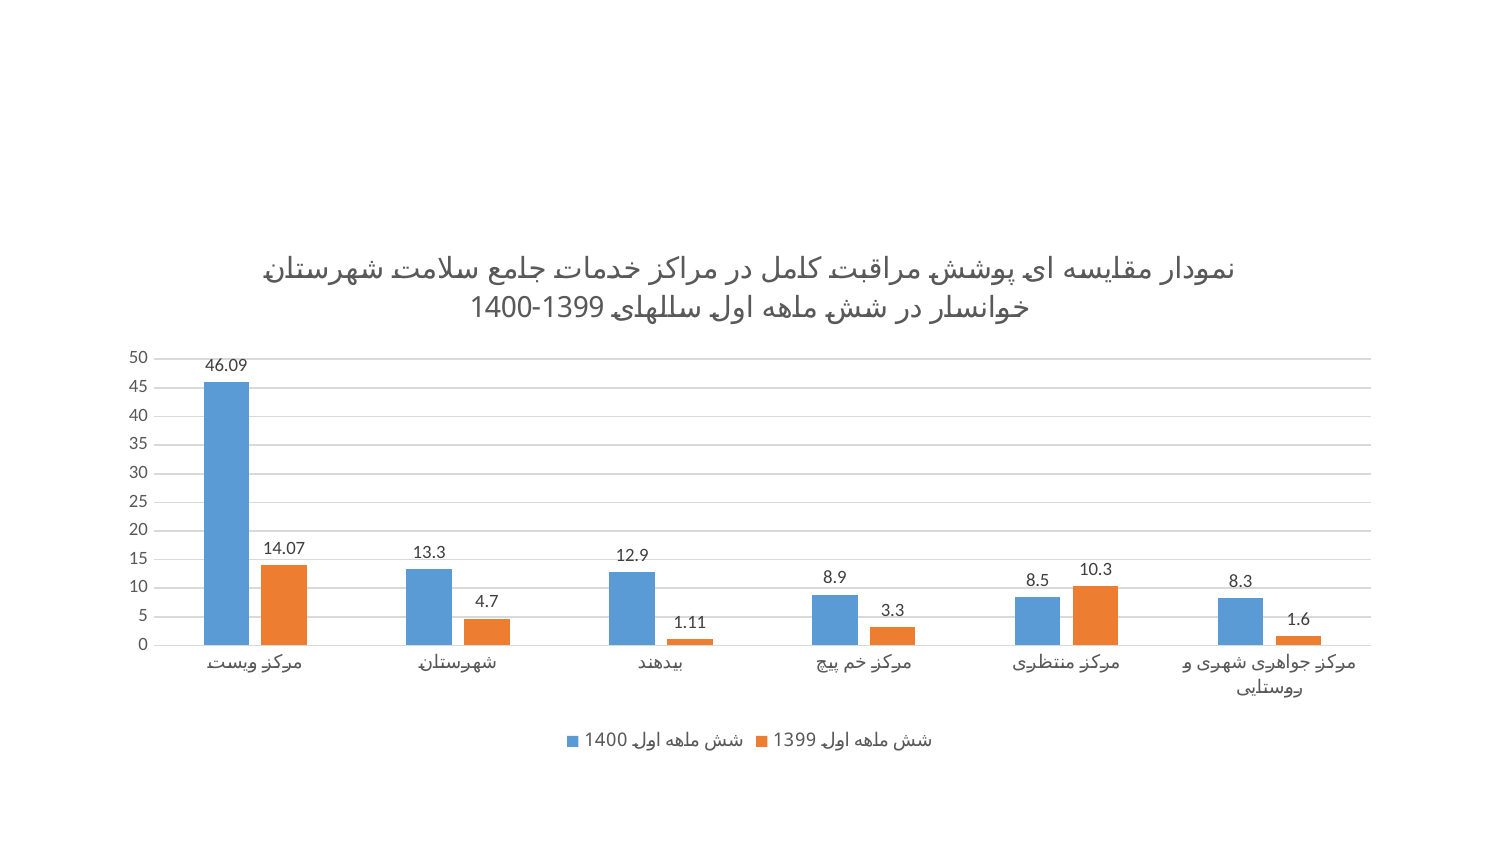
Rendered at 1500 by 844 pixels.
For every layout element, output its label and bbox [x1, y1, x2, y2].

chart [103, 224, 1397, 760]
